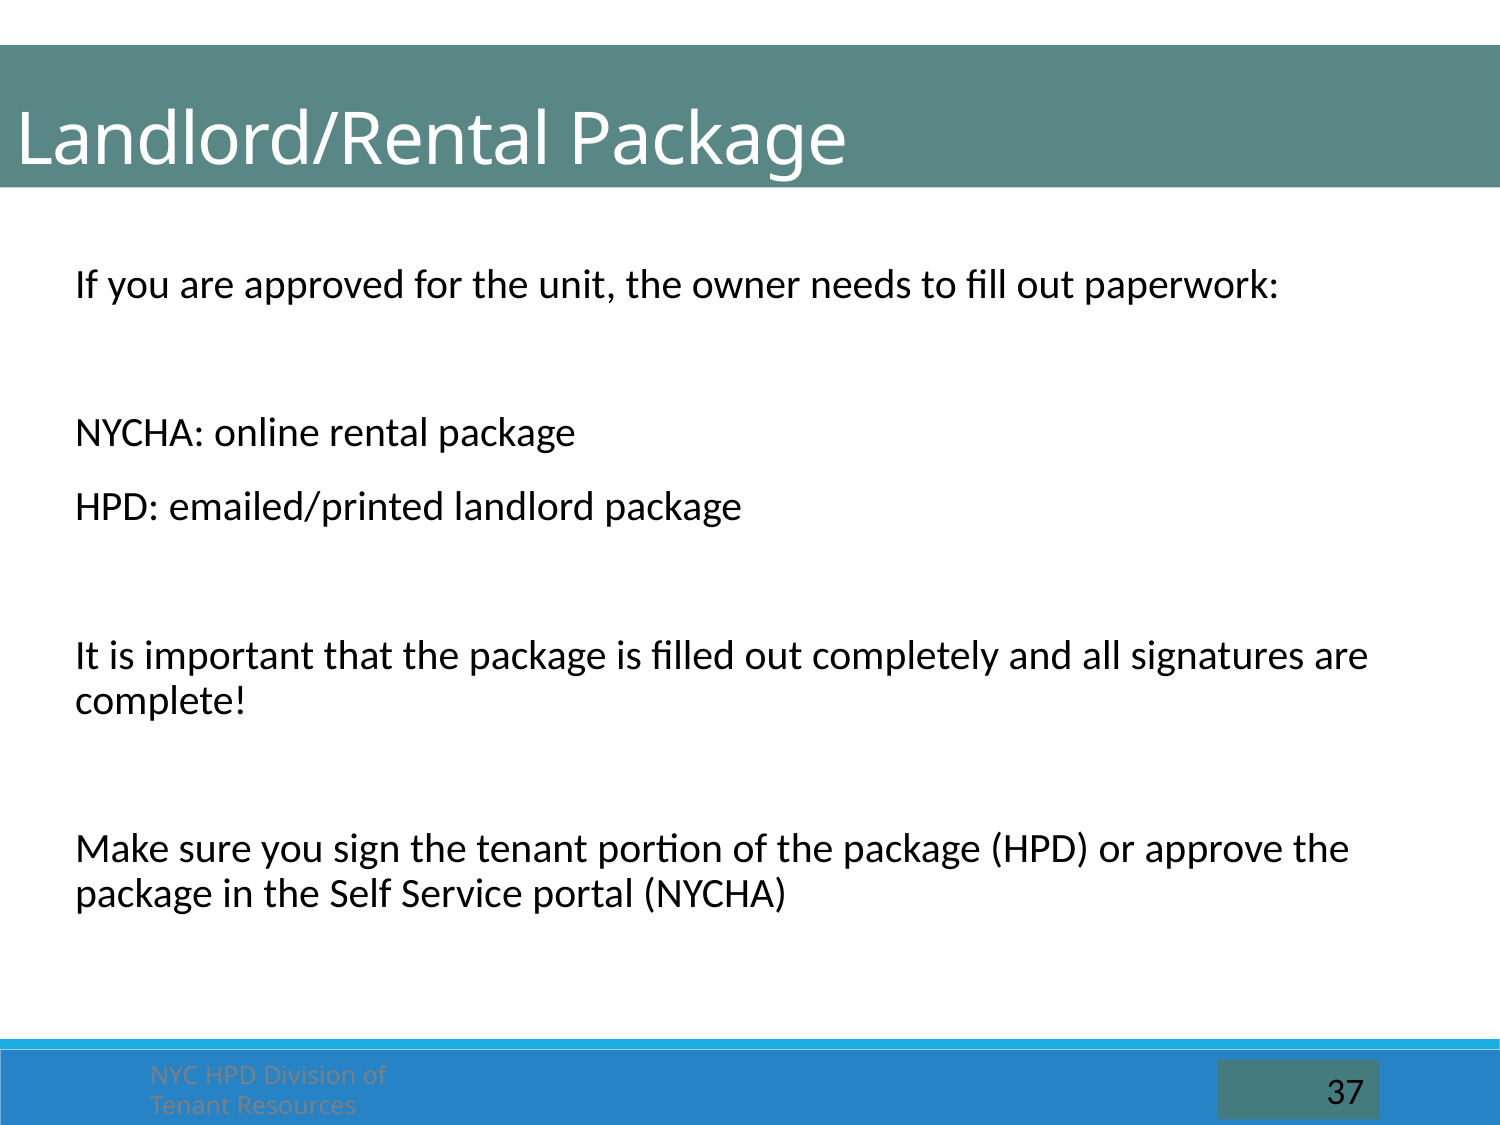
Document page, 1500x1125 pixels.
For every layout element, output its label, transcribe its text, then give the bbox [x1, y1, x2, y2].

text_box NYC HPD Division of Tenant Resources [135, 1059, 440, 1120]
list If you are approved for the unit, the owner needs to fill out paperwork: NYCHA: online rental package HPD: emailed/printed landlord package It is important that the package is filled out completely and all signatures are complete! Make sure you sign the tenant portion of the package (HPD) or approve the package in the Self Service portal (NYCHA) [75, 254, 1425, 993]
text_box 37 [1218, 1059, 1380, 1120]
title Landlord/Rental Package [0, 45, 1500, 188]
